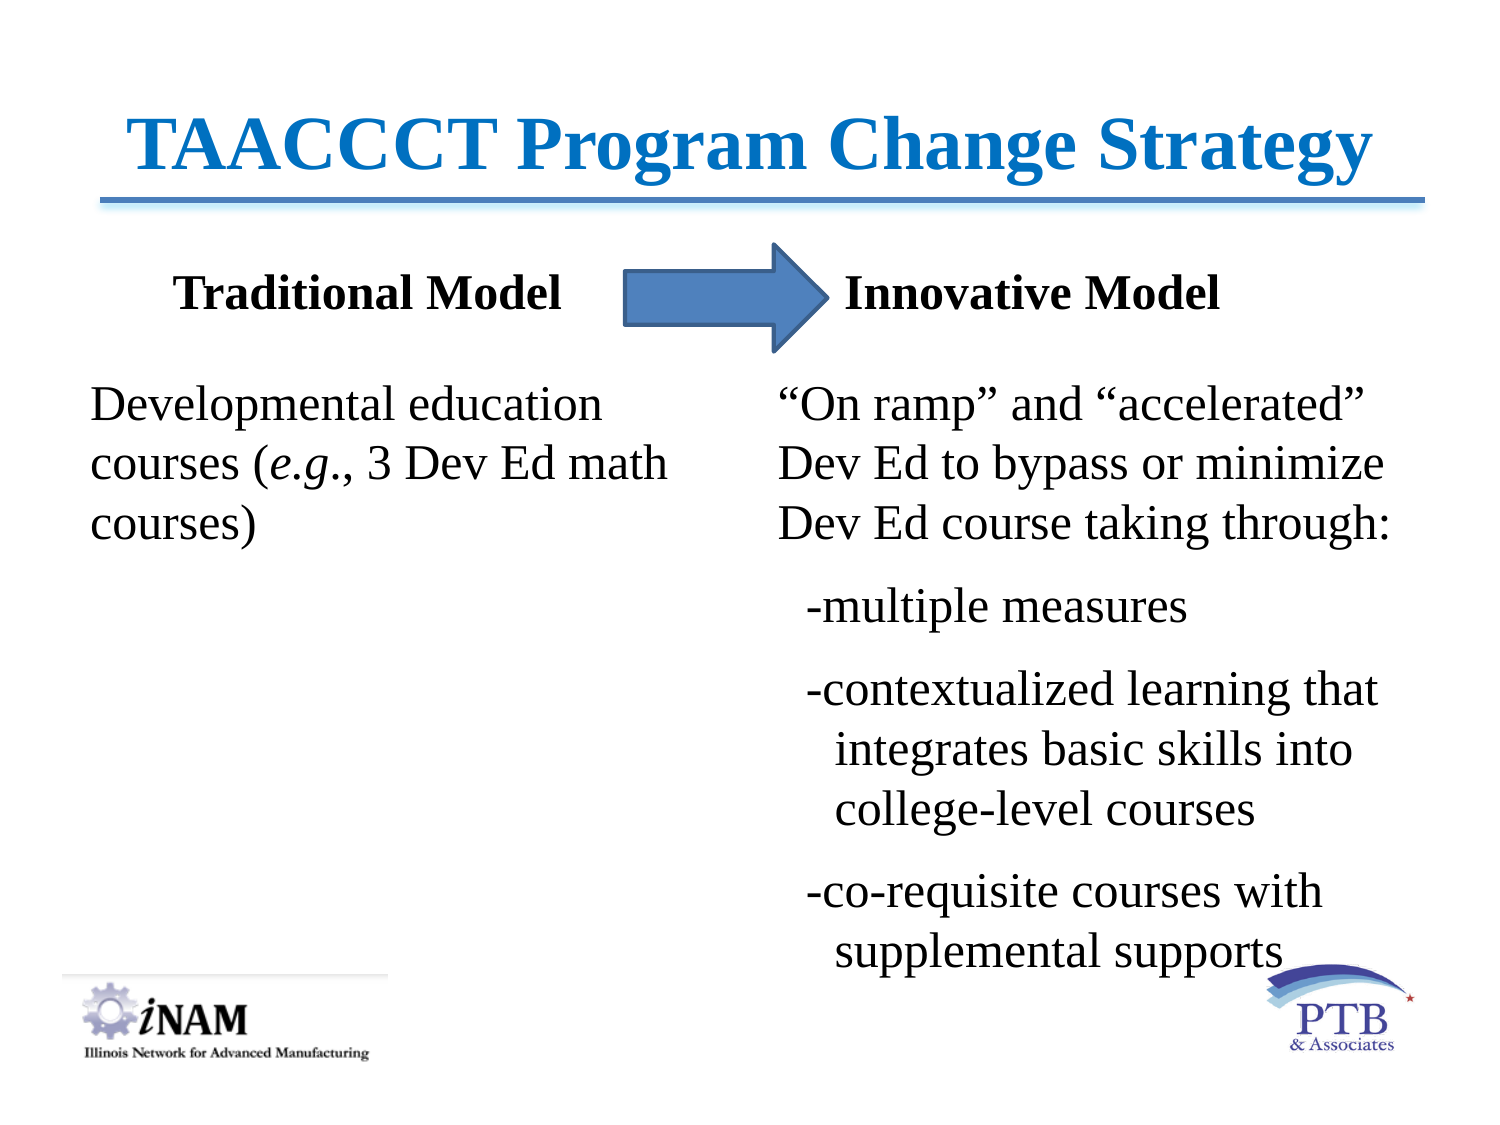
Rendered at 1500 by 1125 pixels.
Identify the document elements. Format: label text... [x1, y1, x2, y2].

picture [1262, 949, 1426, 1073]
text_box Traditional Model [142, 251, 605, 327]
title TAACCCT Program Change Strategy [75, 45, 1425, 233]
picture [62, 974, 388, 1072]
list “On ramp” and “accelerated” Dev Ed to bypass or minimize Dev Ed course taking through: -multiple measures -contextualized learning that integrates basic skills into college-level courses -co-requisite courses with supplemental supports [762, 362, 1425, 1005]
list Developmental education courses (e.g., 3 Dev Ed math courses) [75, 362, 738, 1005]
text_box Innovative Model [807, 251, 1270, 327]
text_box [622, 242, 830, 354]
